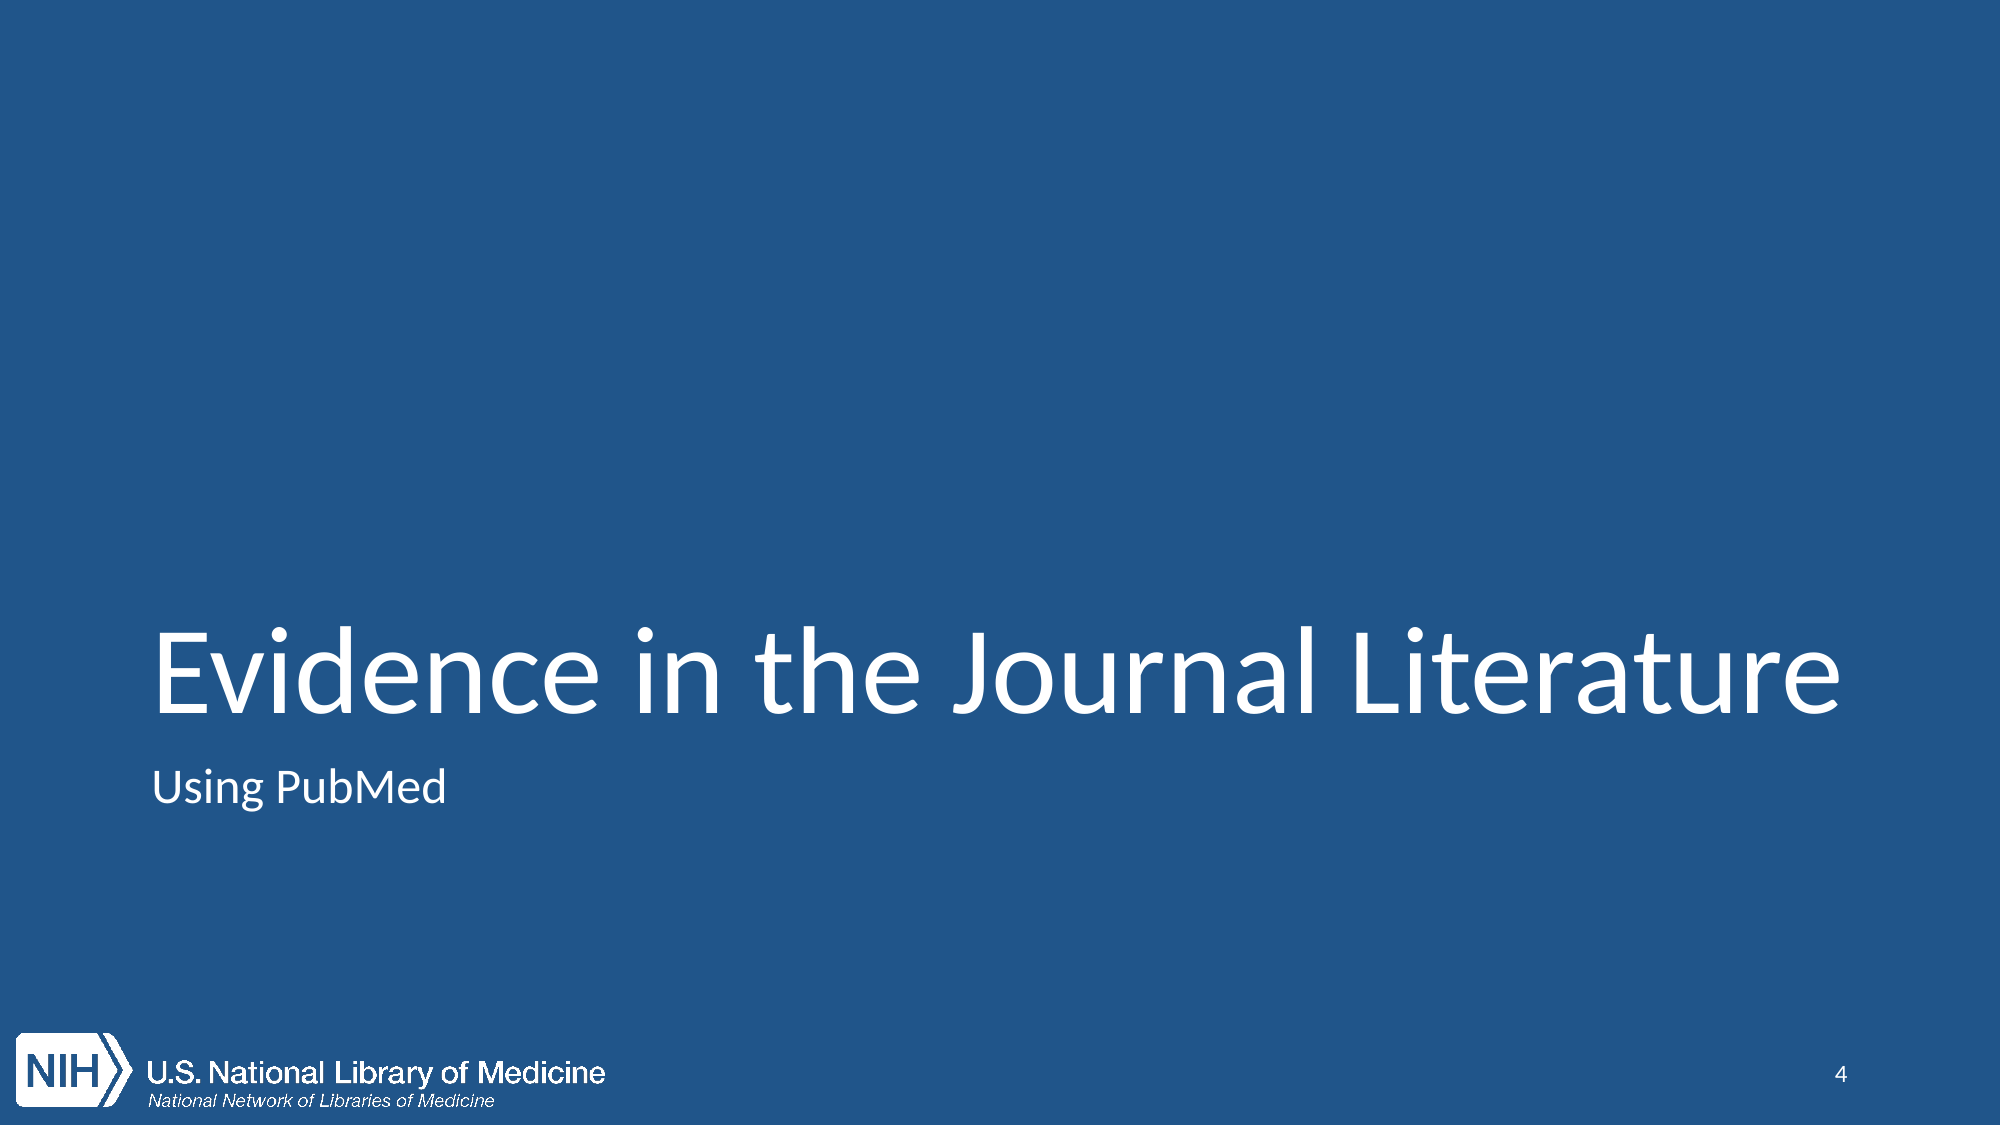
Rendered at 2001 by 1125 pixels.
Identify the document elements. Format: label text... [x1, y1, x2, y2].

list Using PubMed [136, 752, 1862, 999]
picture [16, 1033, 605, 1107]
slide_number 4 [1681, 1042, 1863, 1103]
title Evidence in the Journal Literature [136, 280, 1862, 749]
